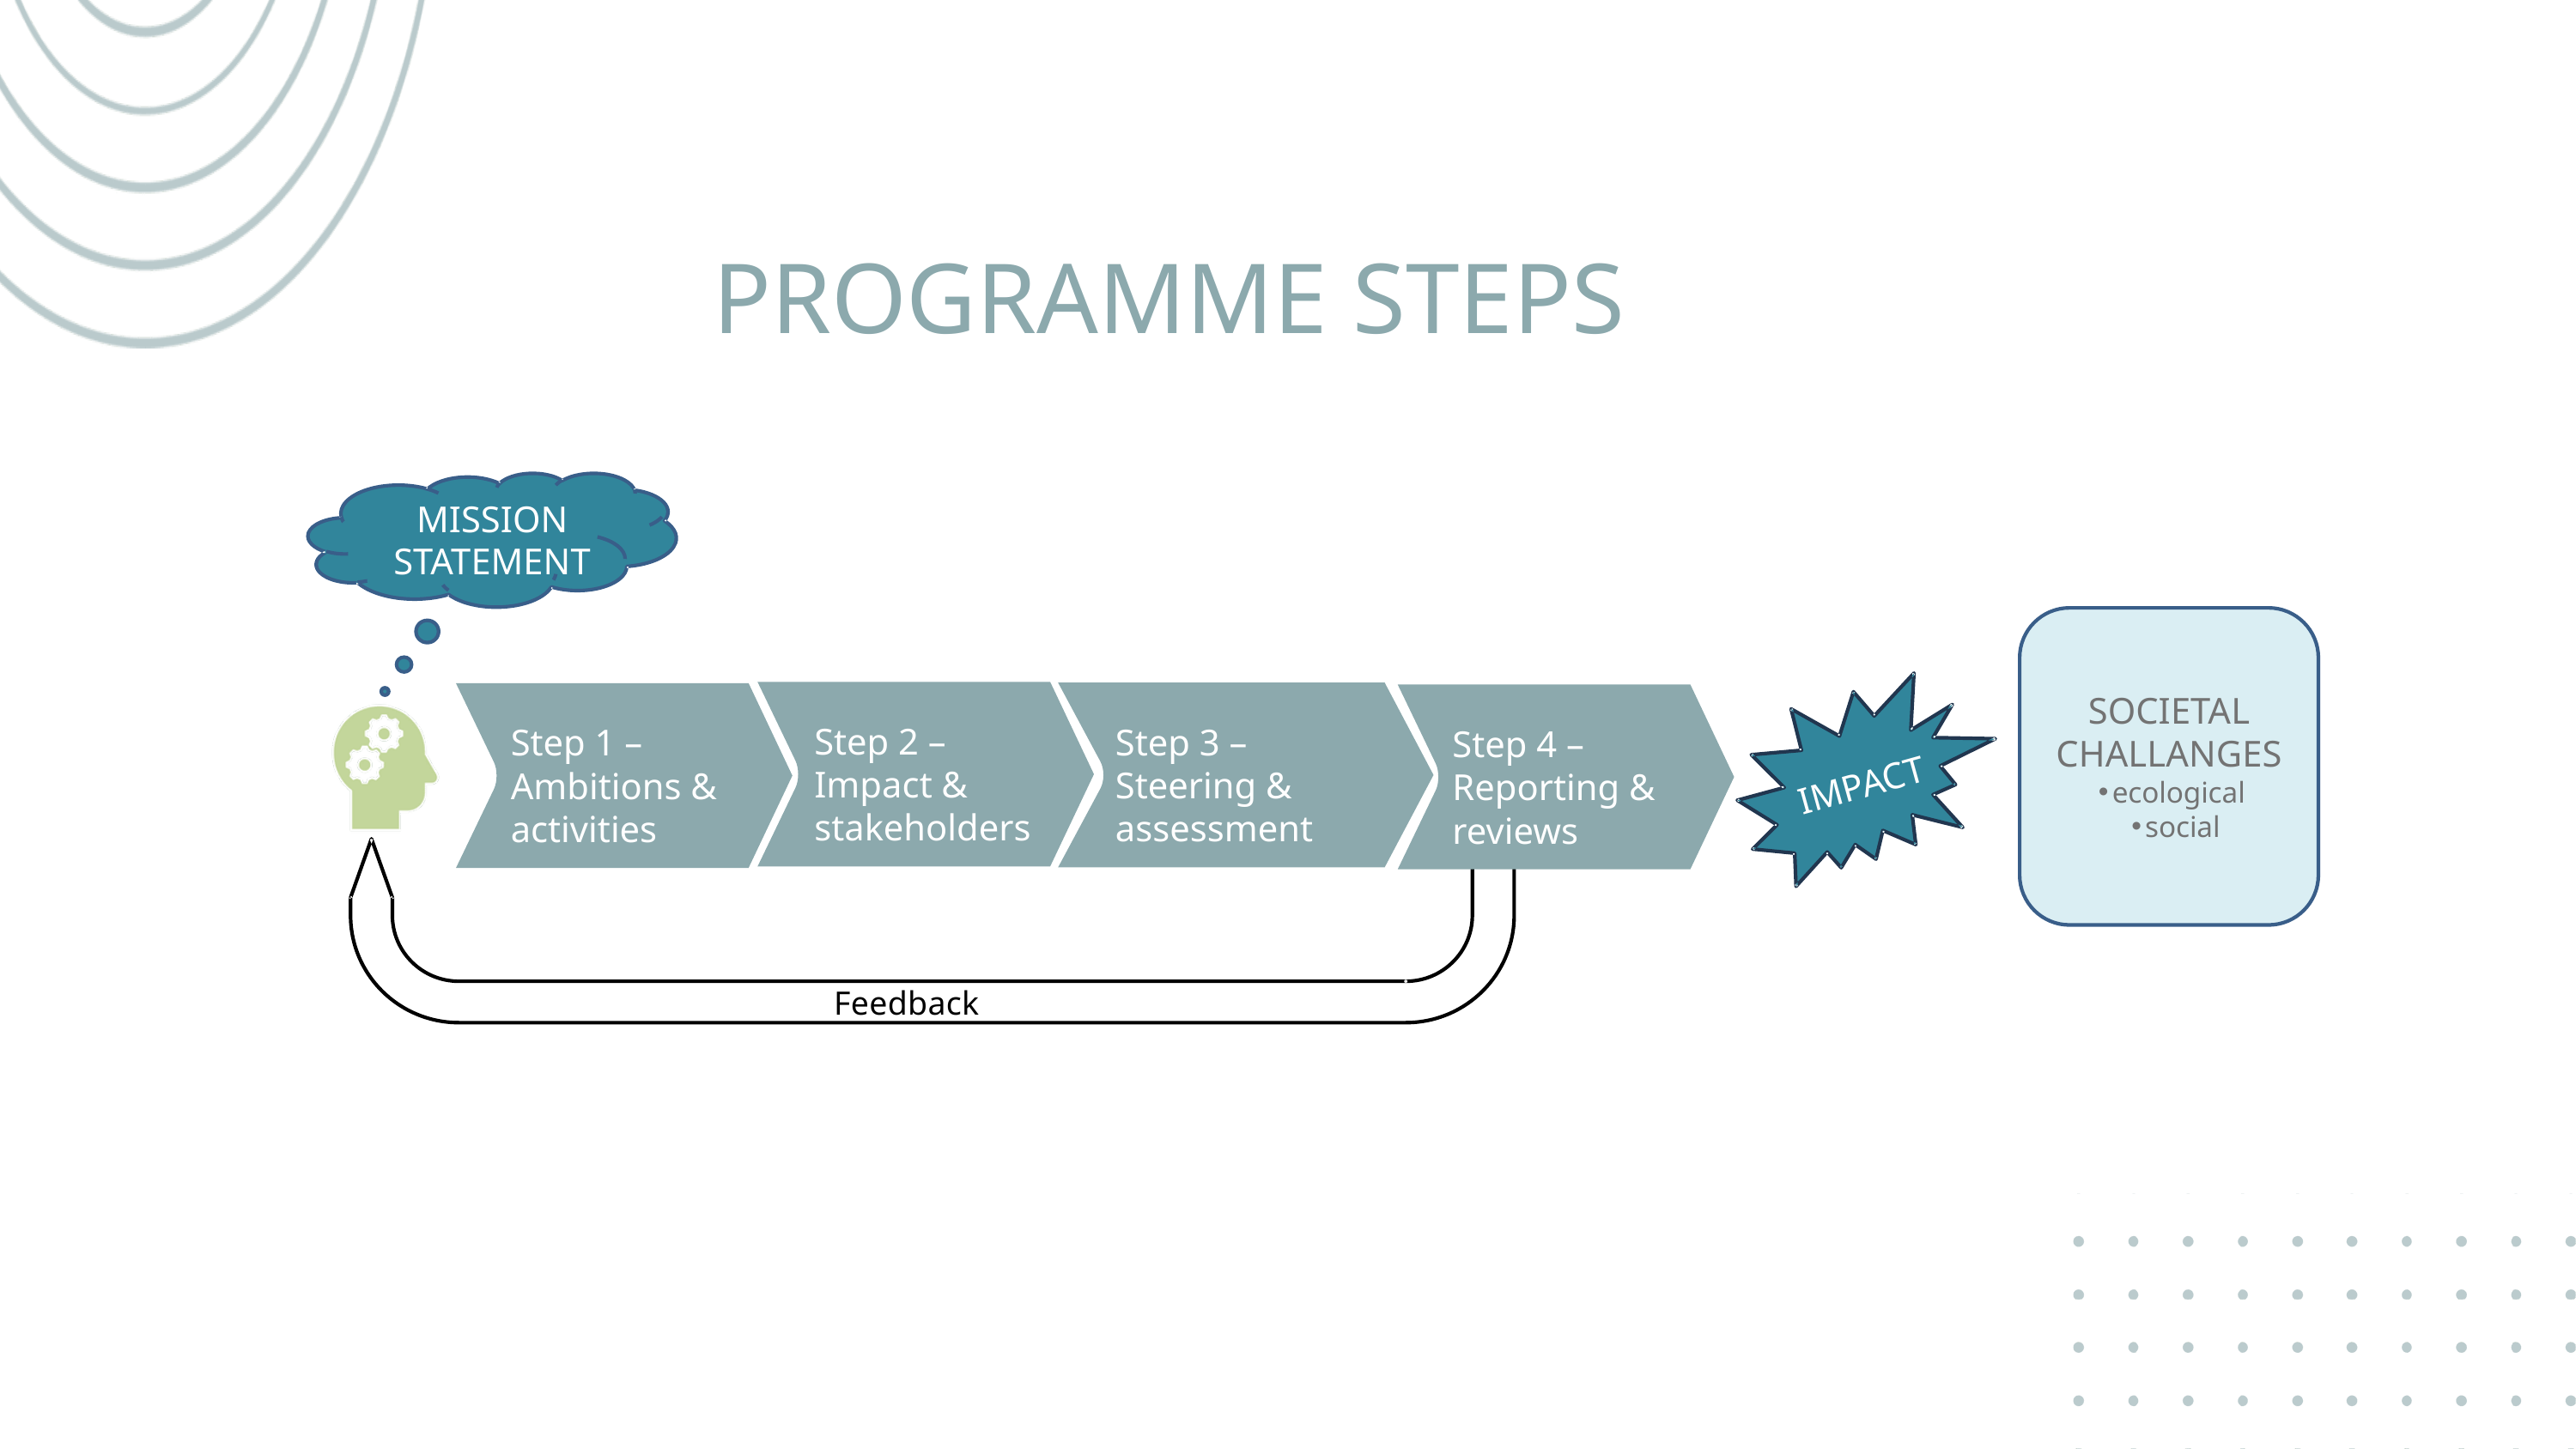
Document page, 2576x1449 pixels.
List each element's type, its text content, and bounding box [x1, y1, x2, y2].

text_box PROGRAMME STEPS [510, 215, 1827, 354]
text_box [1735, 670, 1998, 888]
text_box [312, 697, 451, 845]
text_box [0, 0, 529, 258]
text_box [1397, 684, 1730, 870]
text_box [2017, 605, 2321, 927]
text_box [1057, 682, 1434, 868]
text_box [455, 682, 754, 869]
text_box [757, 682, 1056, 867]
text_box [348, 775, 1516, 1025]
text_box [2073, 1192, 2576, 1449]
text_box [306, 470, 678, 609]
picture [0, 258, 439, 349]
